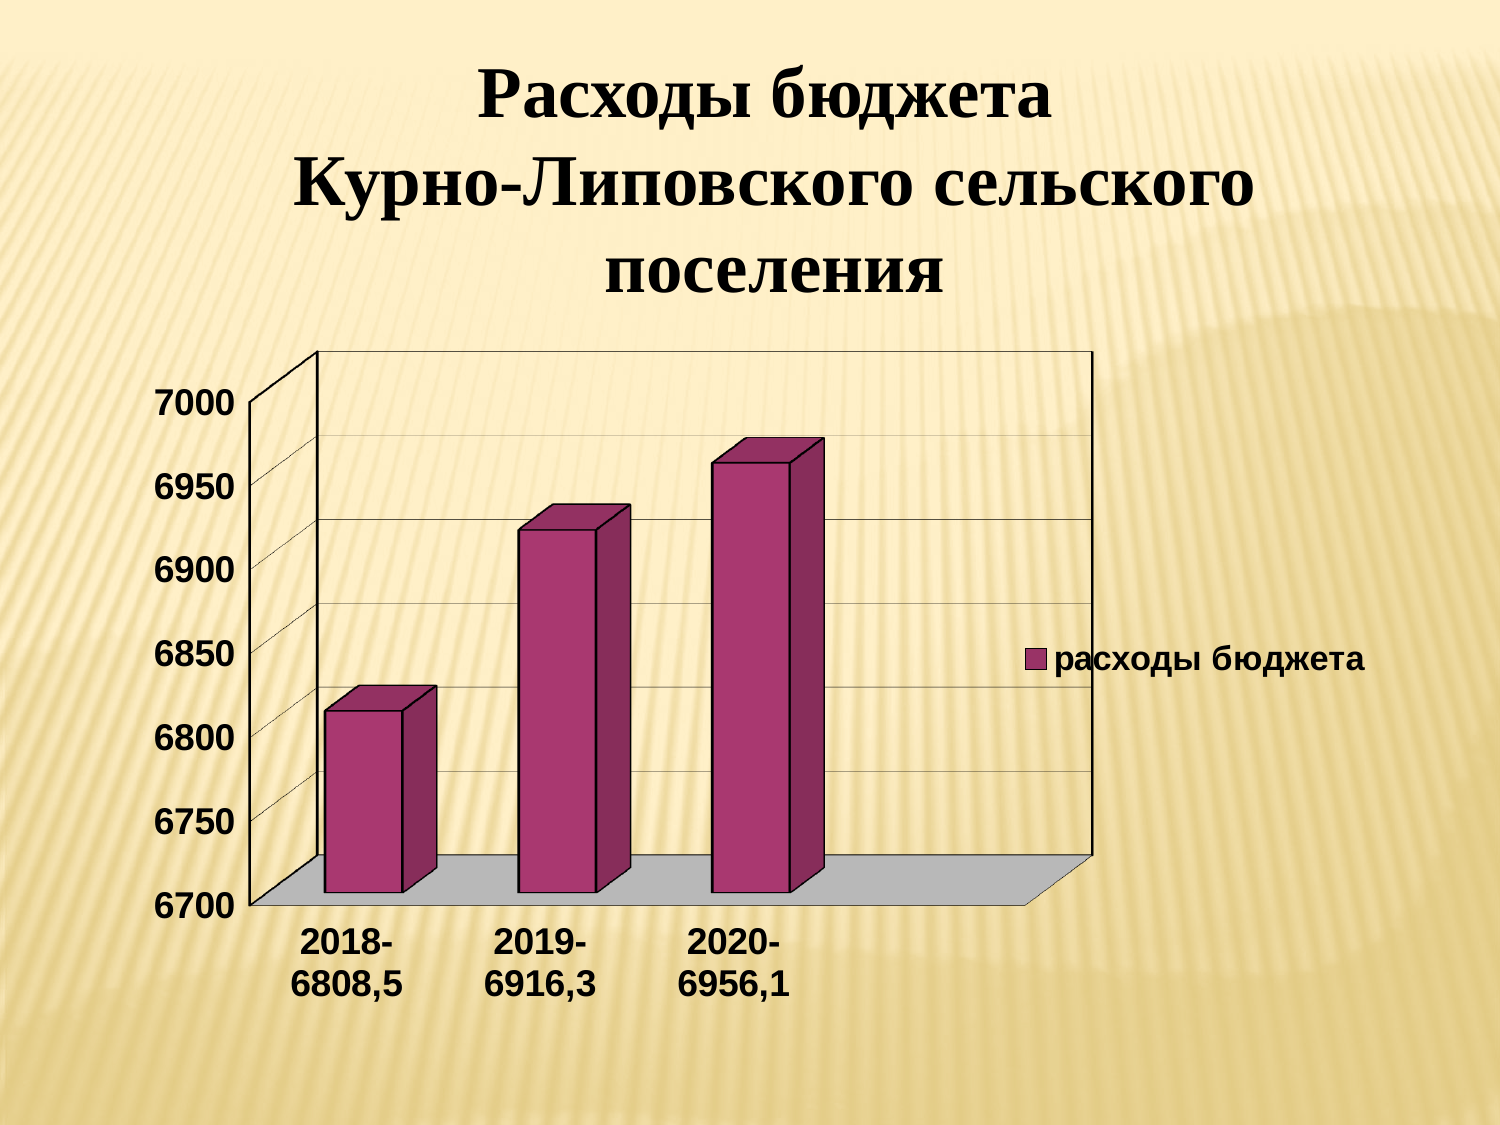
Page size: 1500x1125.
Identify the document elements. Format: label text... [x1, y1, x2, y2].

chart [87, 322, 1420, 1049]
text_box Расходы бюджета Курно-Липовского сельского поселения [99, 37, 1450, 225]
